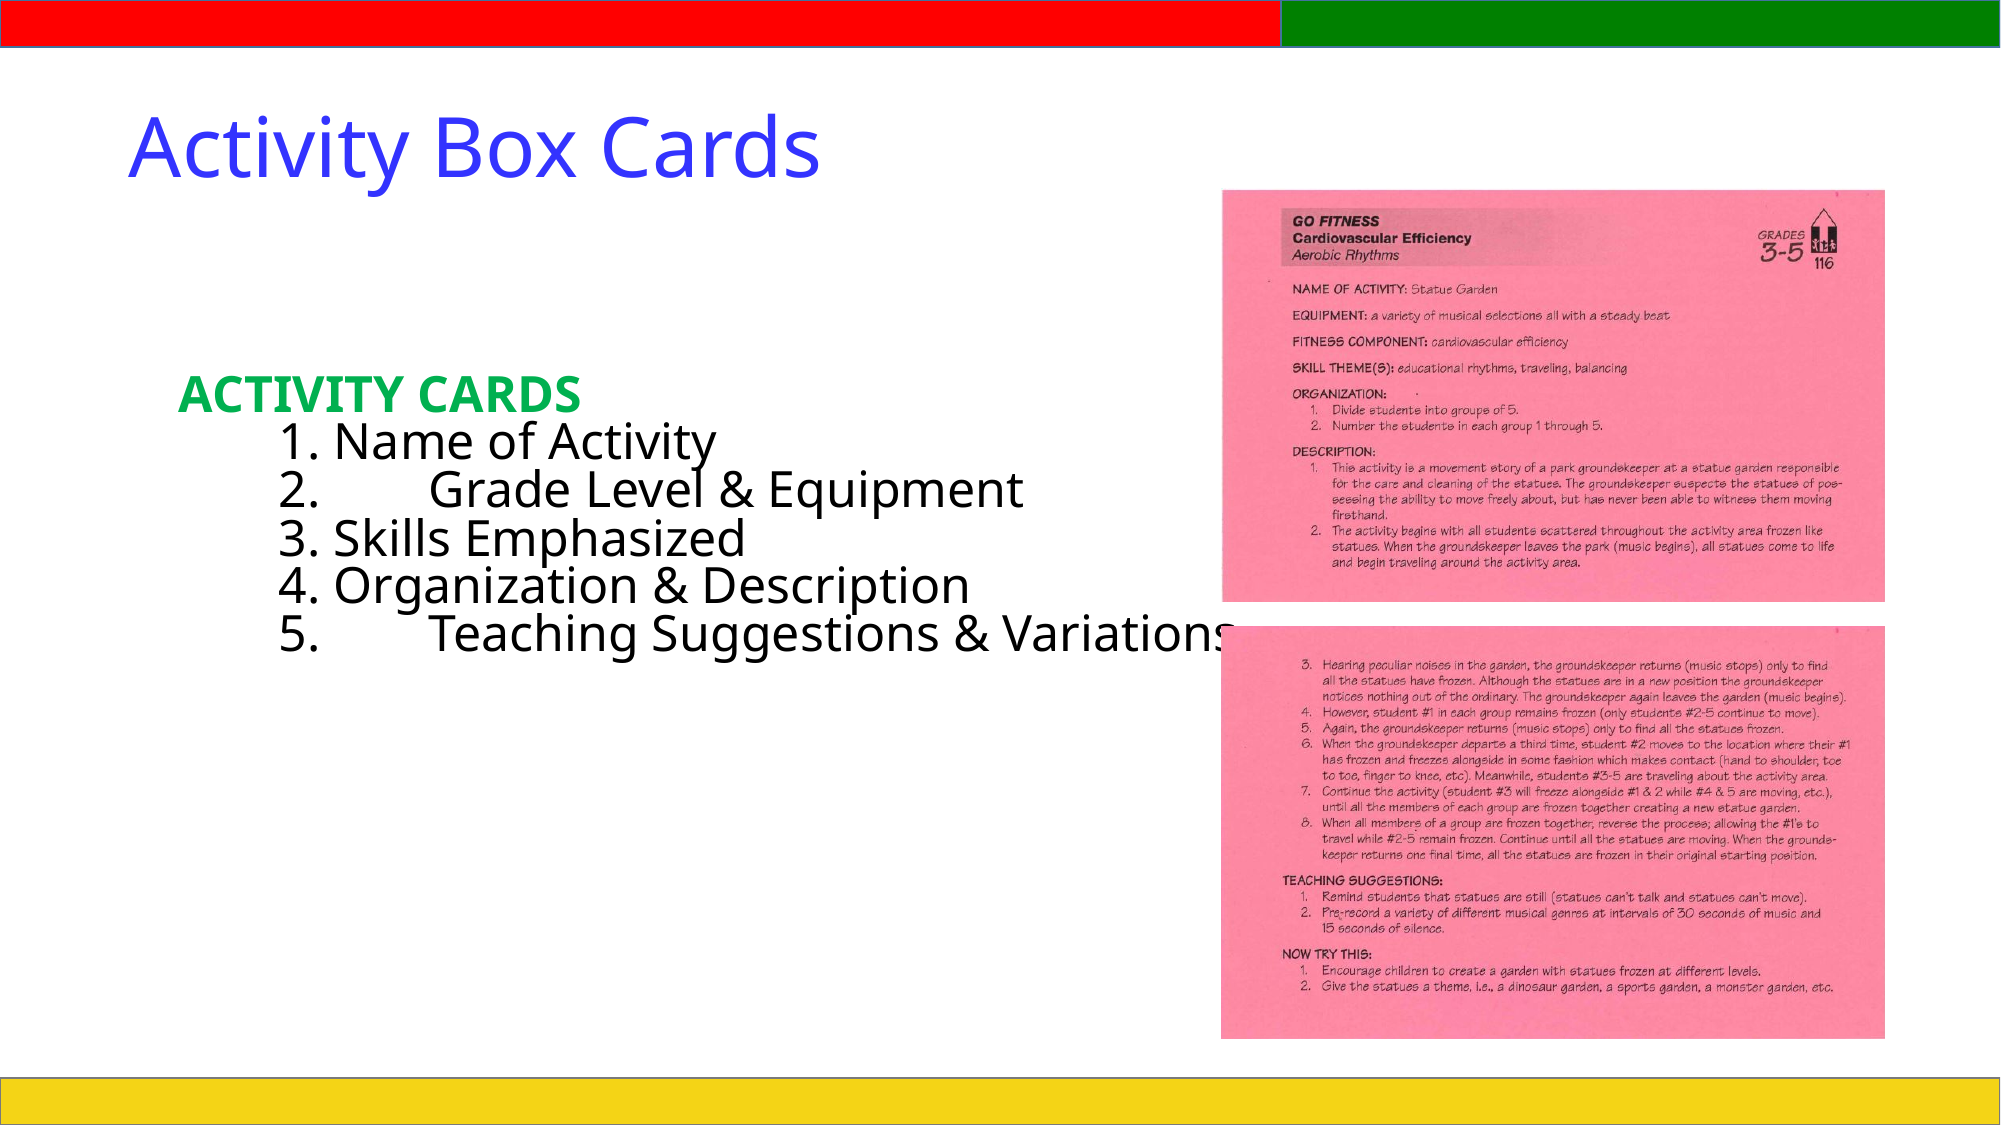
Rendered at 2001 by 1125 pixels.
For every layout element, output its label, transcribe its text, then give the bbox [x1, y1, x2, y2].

picture [1221, 626, 1885, 1039]
text_box ACTIVITY CARDS 1. Name of Activity 2. Grade Level & Equipment 3. Skills Emphasized 4. Organization & Description 5. Teaching Suggestions & Variations [164, 284, 1582, 781]
text_box Activity Box Cards [114, 86, 1708, 202]
picture [1221, 188, 1885, 602]
